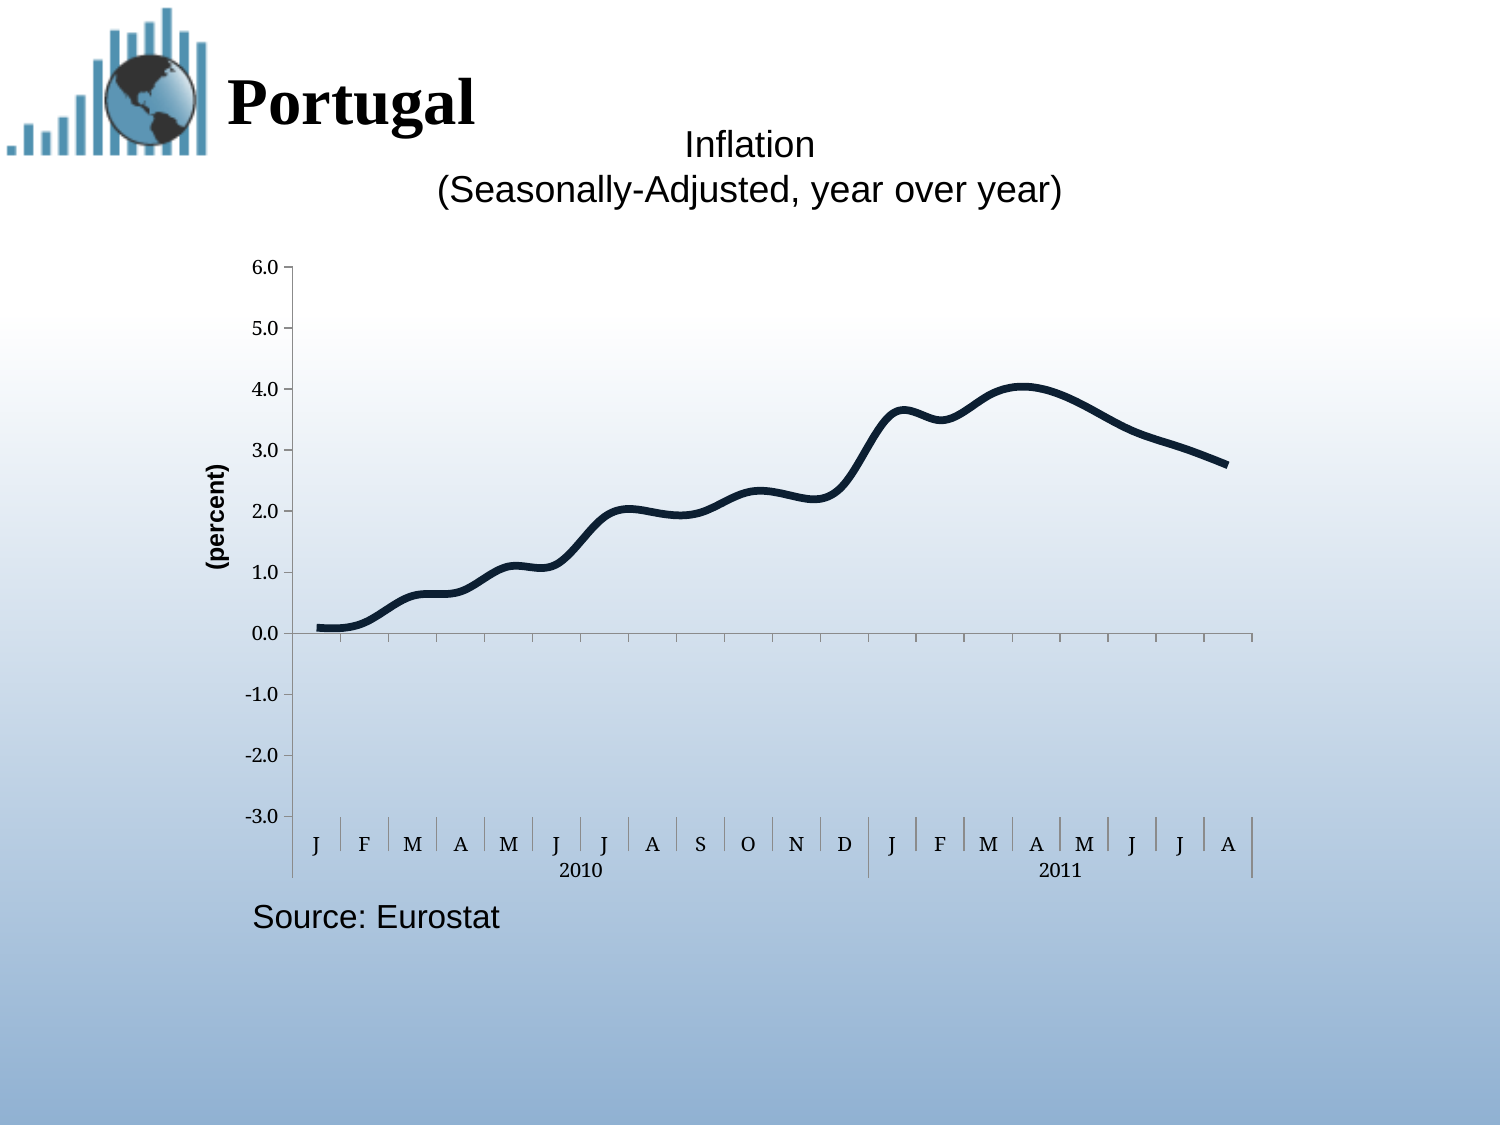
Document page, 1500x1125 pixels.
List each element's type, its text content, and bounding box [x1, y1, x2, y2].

text_box (percent) [191, 462, 238, 586]
picture [0, 0, 218, 169]
text_box Source: Eurostat [237, 887, 1250, 943]
list Portugal [223, 50, 1500, 163]
text_box Inflation (Seasonally-Adjusted, year over year) [422, 112, 1078, 218]
chart [244, 241, 1255, 884]
